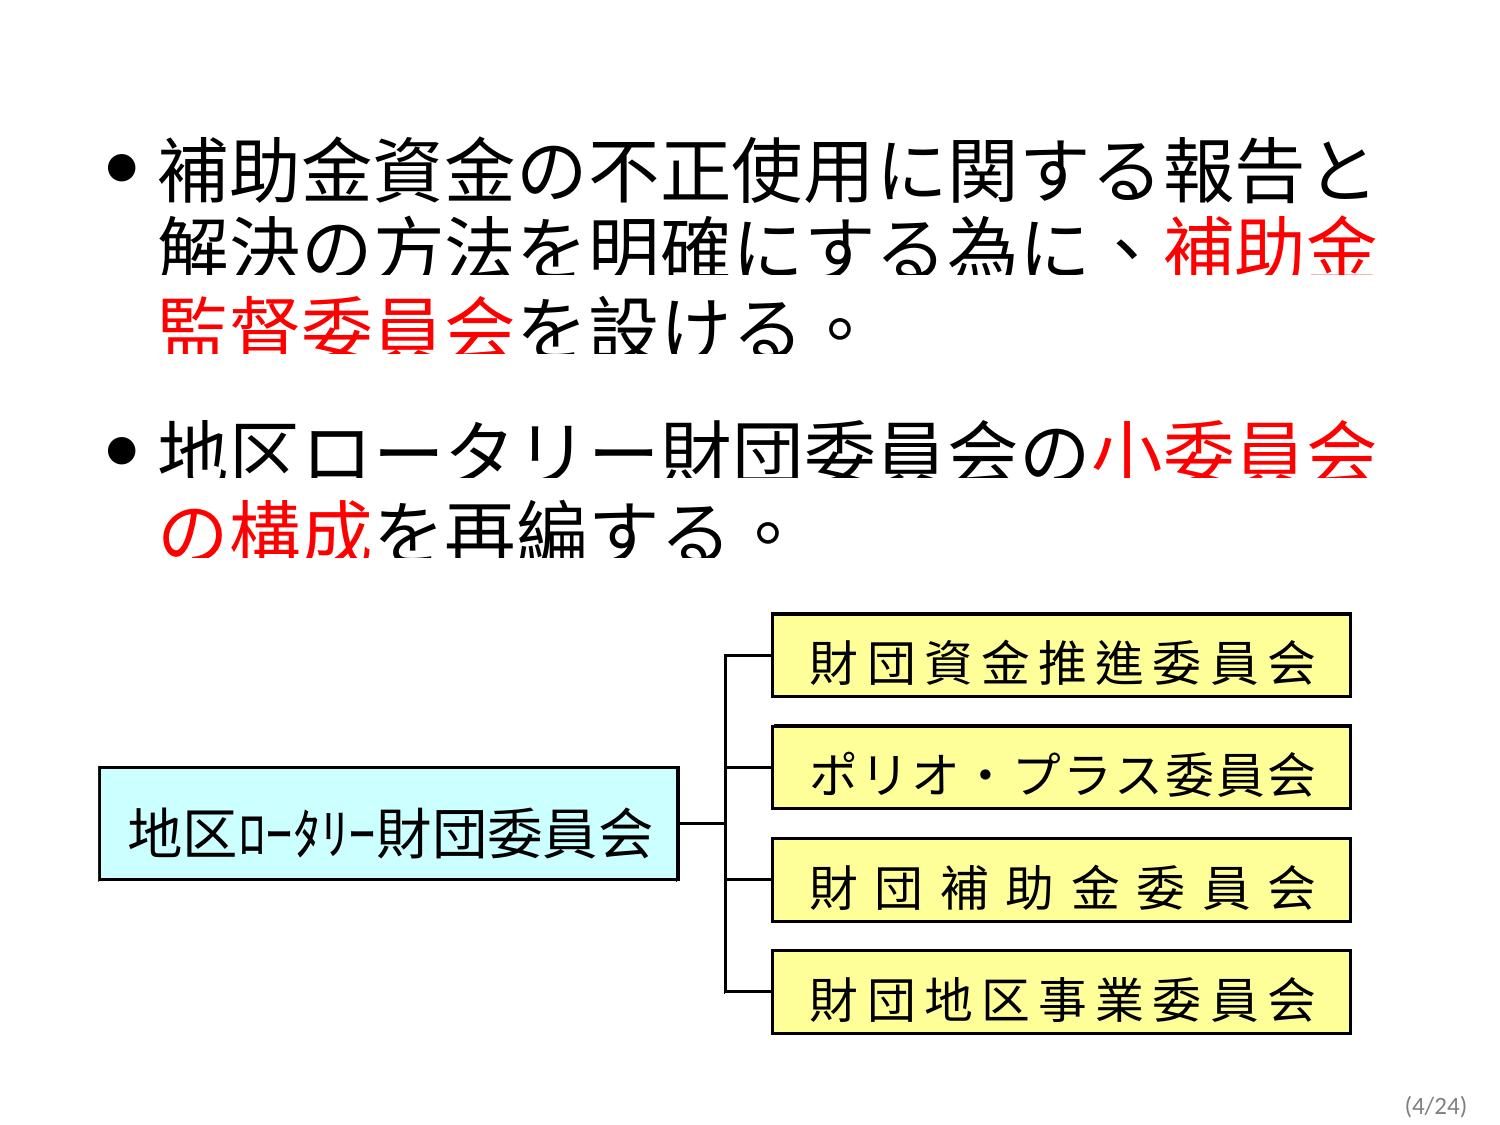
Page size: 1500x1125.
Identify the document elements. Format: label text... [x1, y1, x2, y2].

text_box (4/24) [1352, 1082, 1483, 1125]
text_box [98, 114, 1400, 1036]
